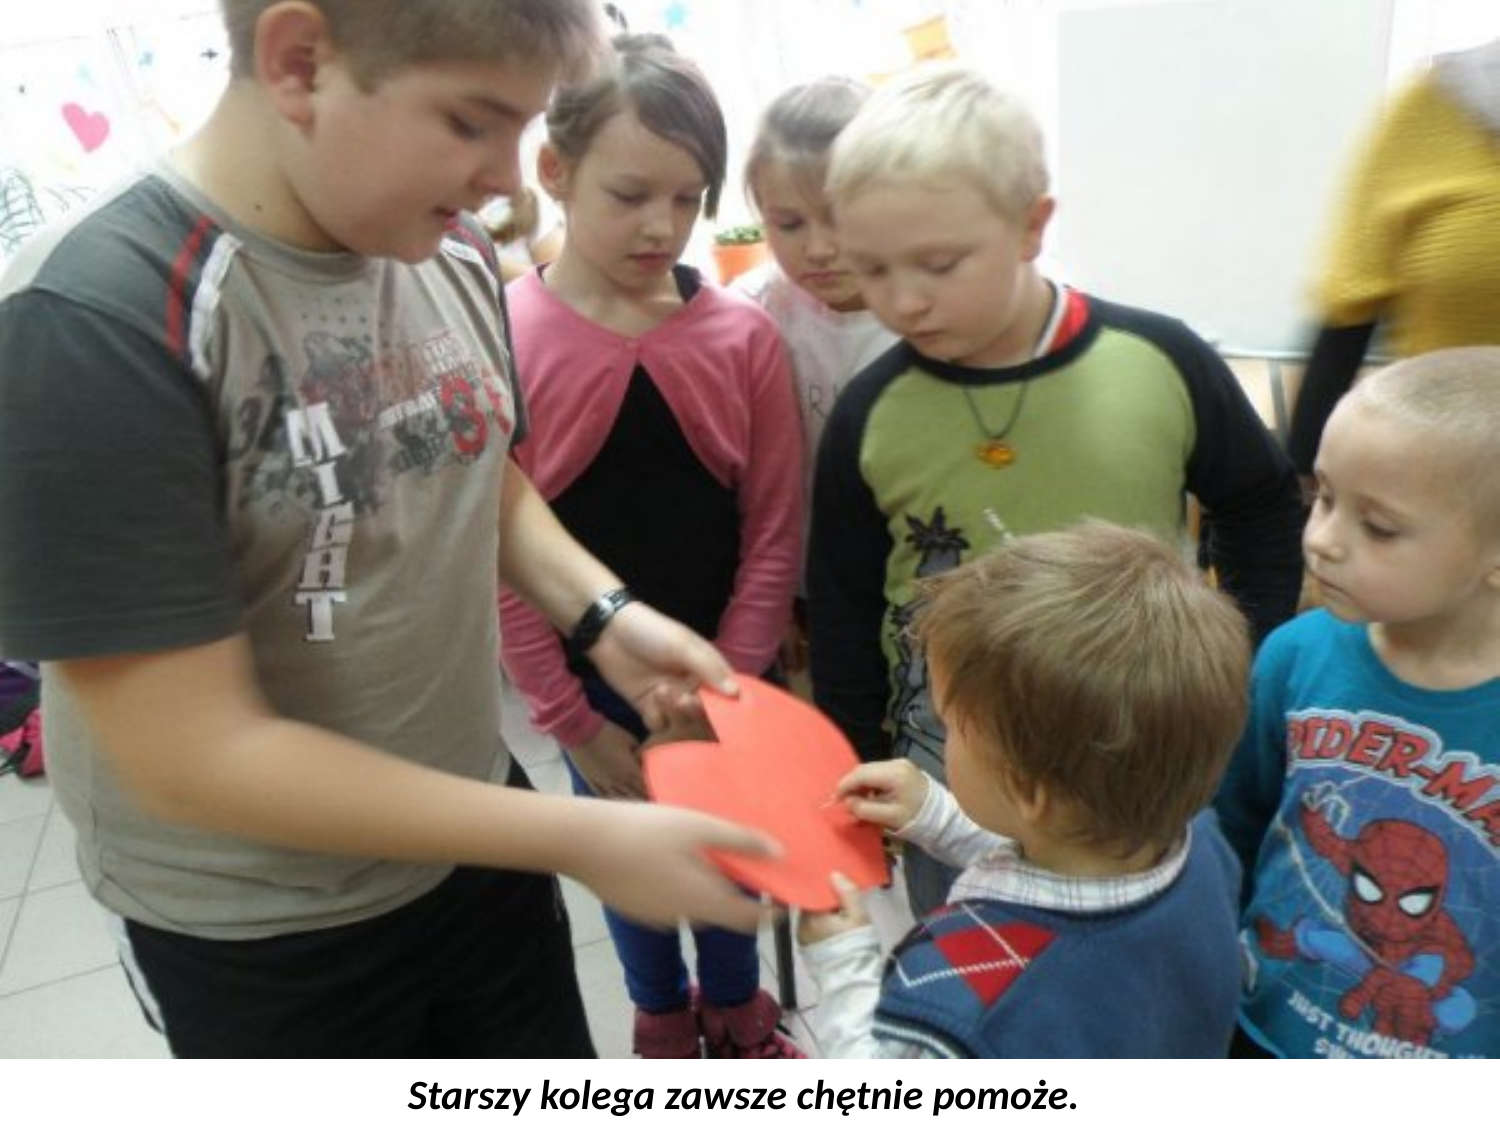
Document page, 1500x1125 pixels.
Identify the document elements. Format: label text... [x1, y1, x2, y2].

picture [0, 0, 1500, 1059]
title Starszy kolega zawsze chętnie pomoże. [294, 1067, 1194, 1125]
